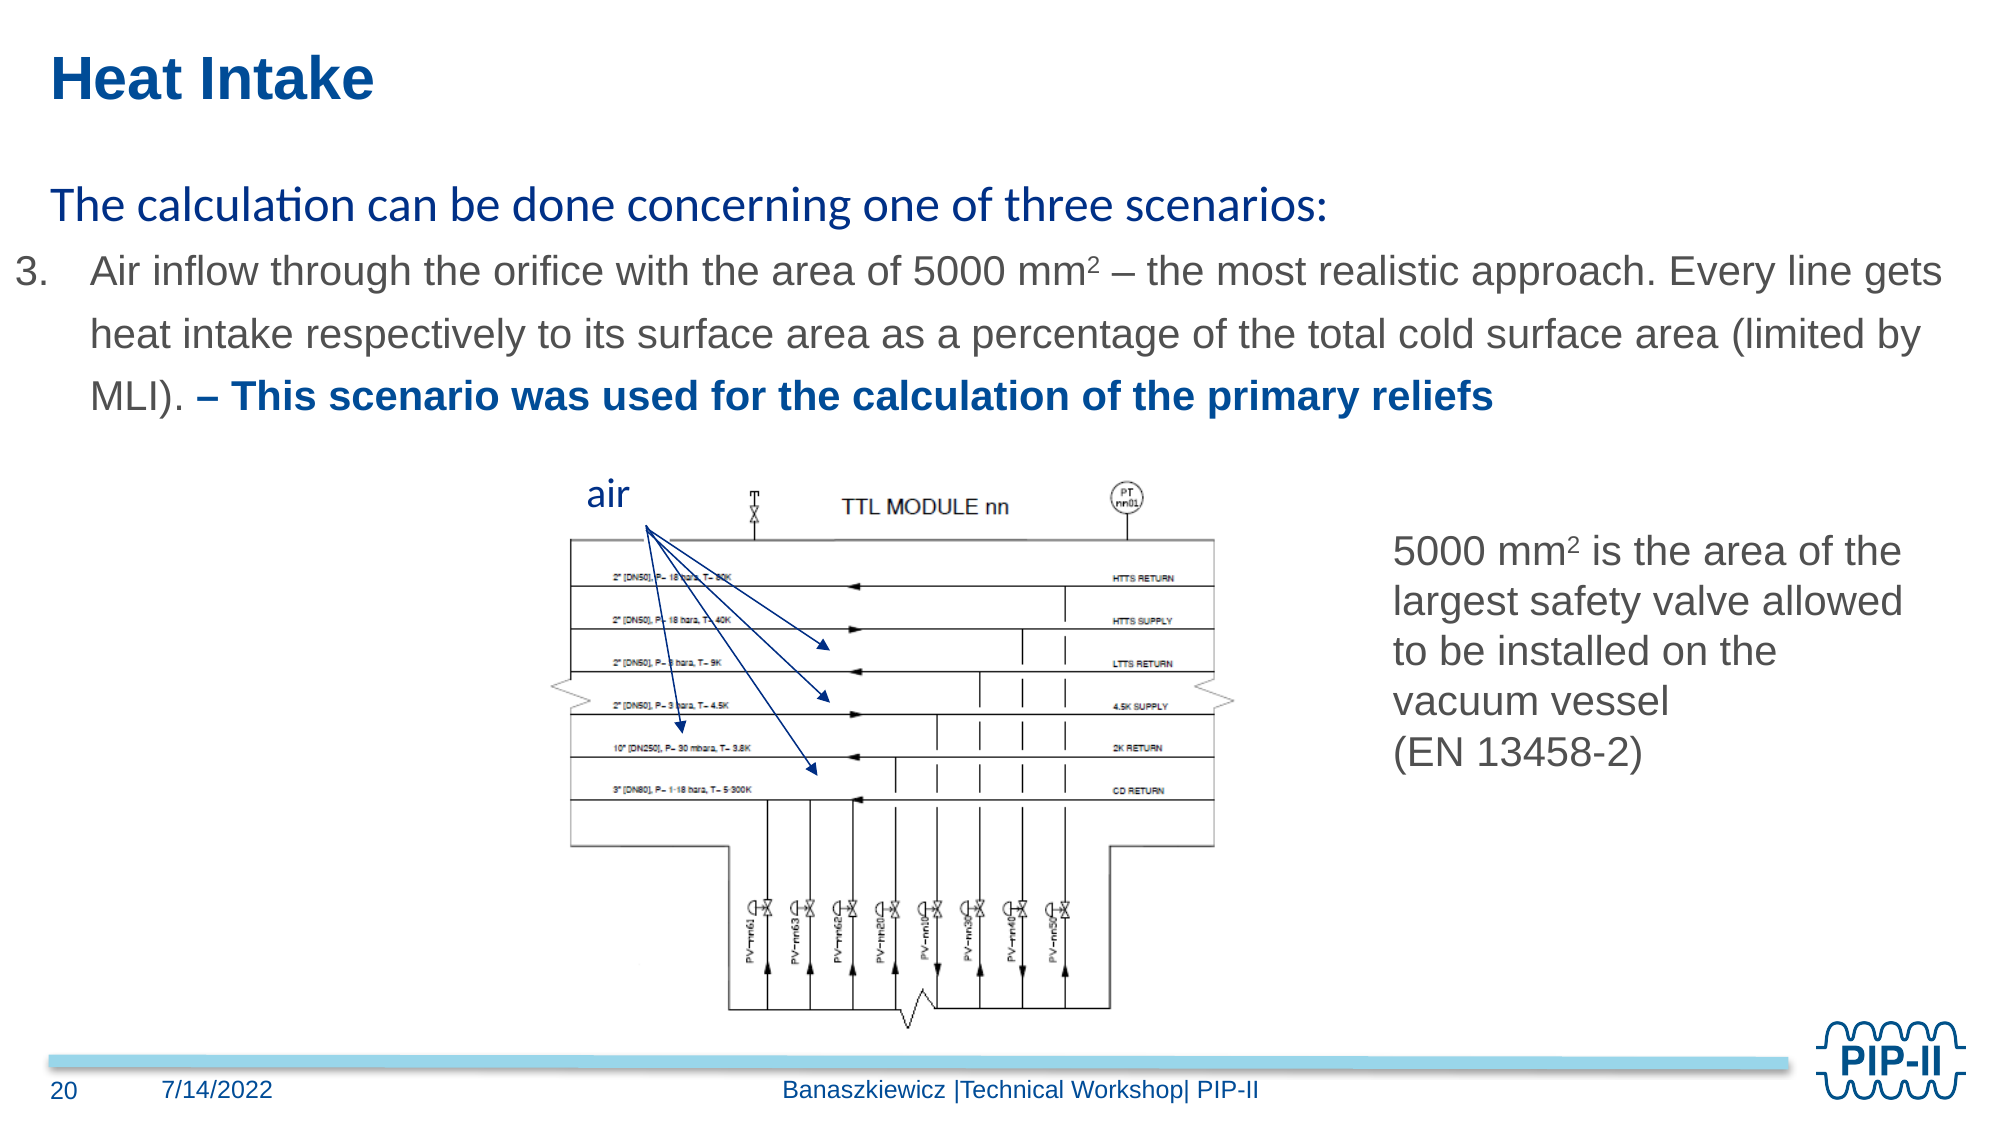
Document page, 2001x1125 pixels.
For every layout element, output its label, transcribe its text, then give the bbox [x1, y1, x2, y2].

slide_number 20 [50, 1074, 141, 1114]
title Heat Intake [50, 41, 1950, 112]
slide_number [161, 1074, 309, 1114]
picture [1816, 1021, 1966, 1100]
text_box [645, 527, 831, 651]
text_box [645, 659, 831, 703]
picture [534, 438, 1299, 1030]
footer Banaszkiewicz |Technical Workshop| PIP-II [336, 1073, 1706, 1114]
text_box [645, 711, 818, 777]
text_box The calculation can be done concerning one of three scenarios: Air inflow through the orifice with the area of 5000 mm2 – the most realistic approach. Every line gets heat intake respectively to its surface area as a percentage of the total cold surface area (limited by MLI). – This scenario was used for the calculation of the primary reliefs [0, 149, 2000, 489]
text_box 5000 mm2 is the area of the largest safety valve allowed to be installed on the vacuum vessel (EN 13458-2) [1378, 516, 1921, 782]
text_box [645, 710, 683, 734]
